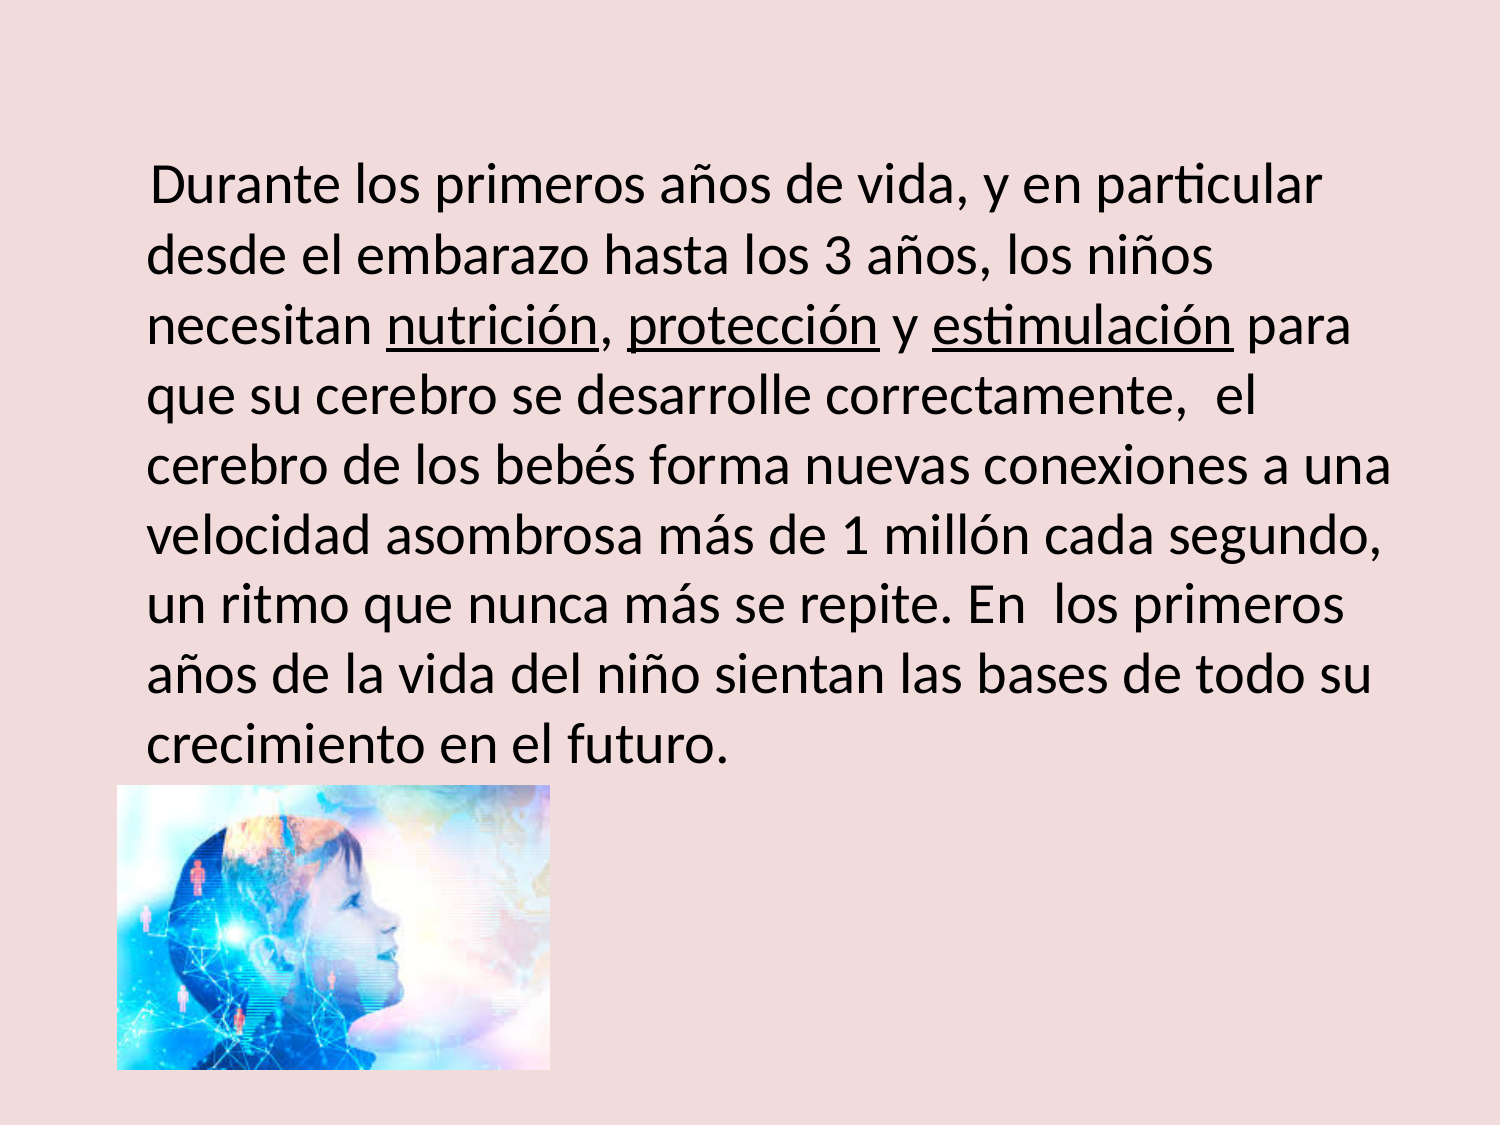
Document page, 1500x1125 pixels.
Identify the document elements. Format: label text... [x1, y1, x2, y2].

picture [223, 970, 229, 979]
picture [169, 1022, 185, 1028]
picture [208, 964, 221, 973]
picture [116, 784, 551, 1070]
list Durante los primeros años de vida, y en particular desde el embarazo hasta los 3 años, los niños necesitan nutrición, protección y estimulación para que su cerebro se desarrolle correctamente, el cerebro de los bebés forma nuevas conexiones a una velocidad asombrosa más de 1 millón cada segundo, un ritmo que nunca más se repite. En los primeros años de la vida del niño sientan las bases de todo su crecimiento en el futuro. [75, 128, 1425, 1005]
picture [248, 1007, 273, 1014]
